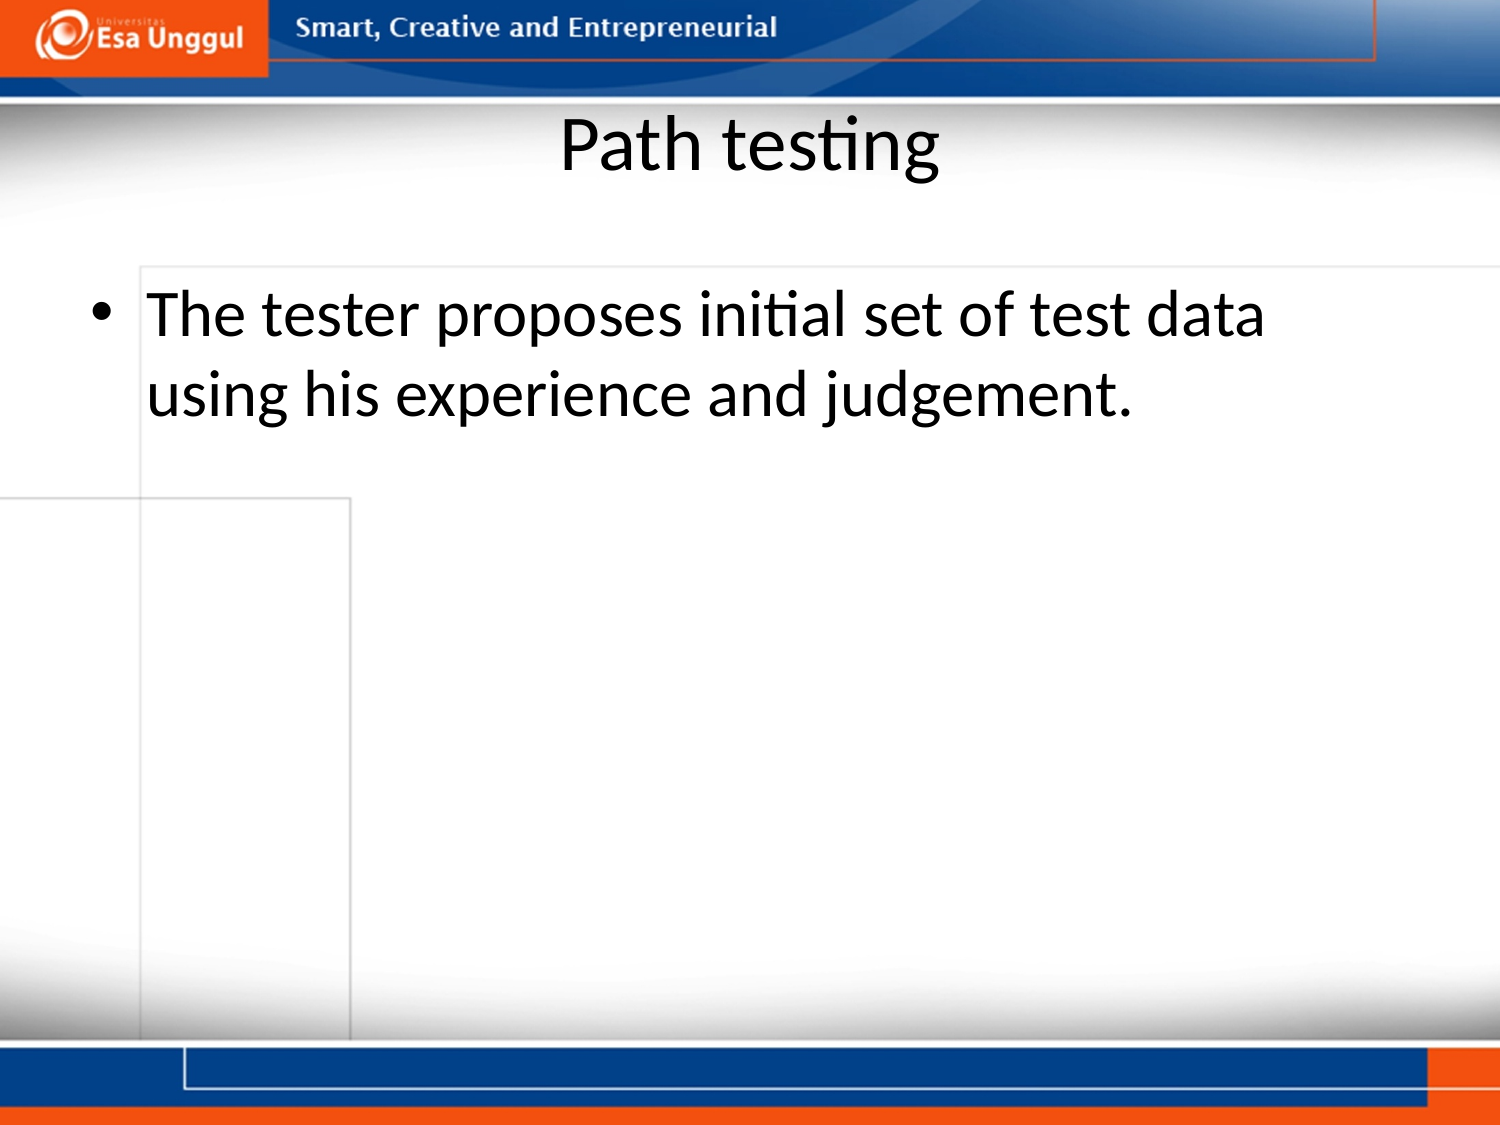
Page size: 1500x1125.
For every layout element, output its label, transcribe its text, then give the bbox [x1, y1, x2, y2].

list The tester proposes initial set of test data using his experience and judgement. [75, 262, 1425, 1005]
picture [0, 0, 1500, 1125]
title Path testing [75, 45, 1425, 233]
